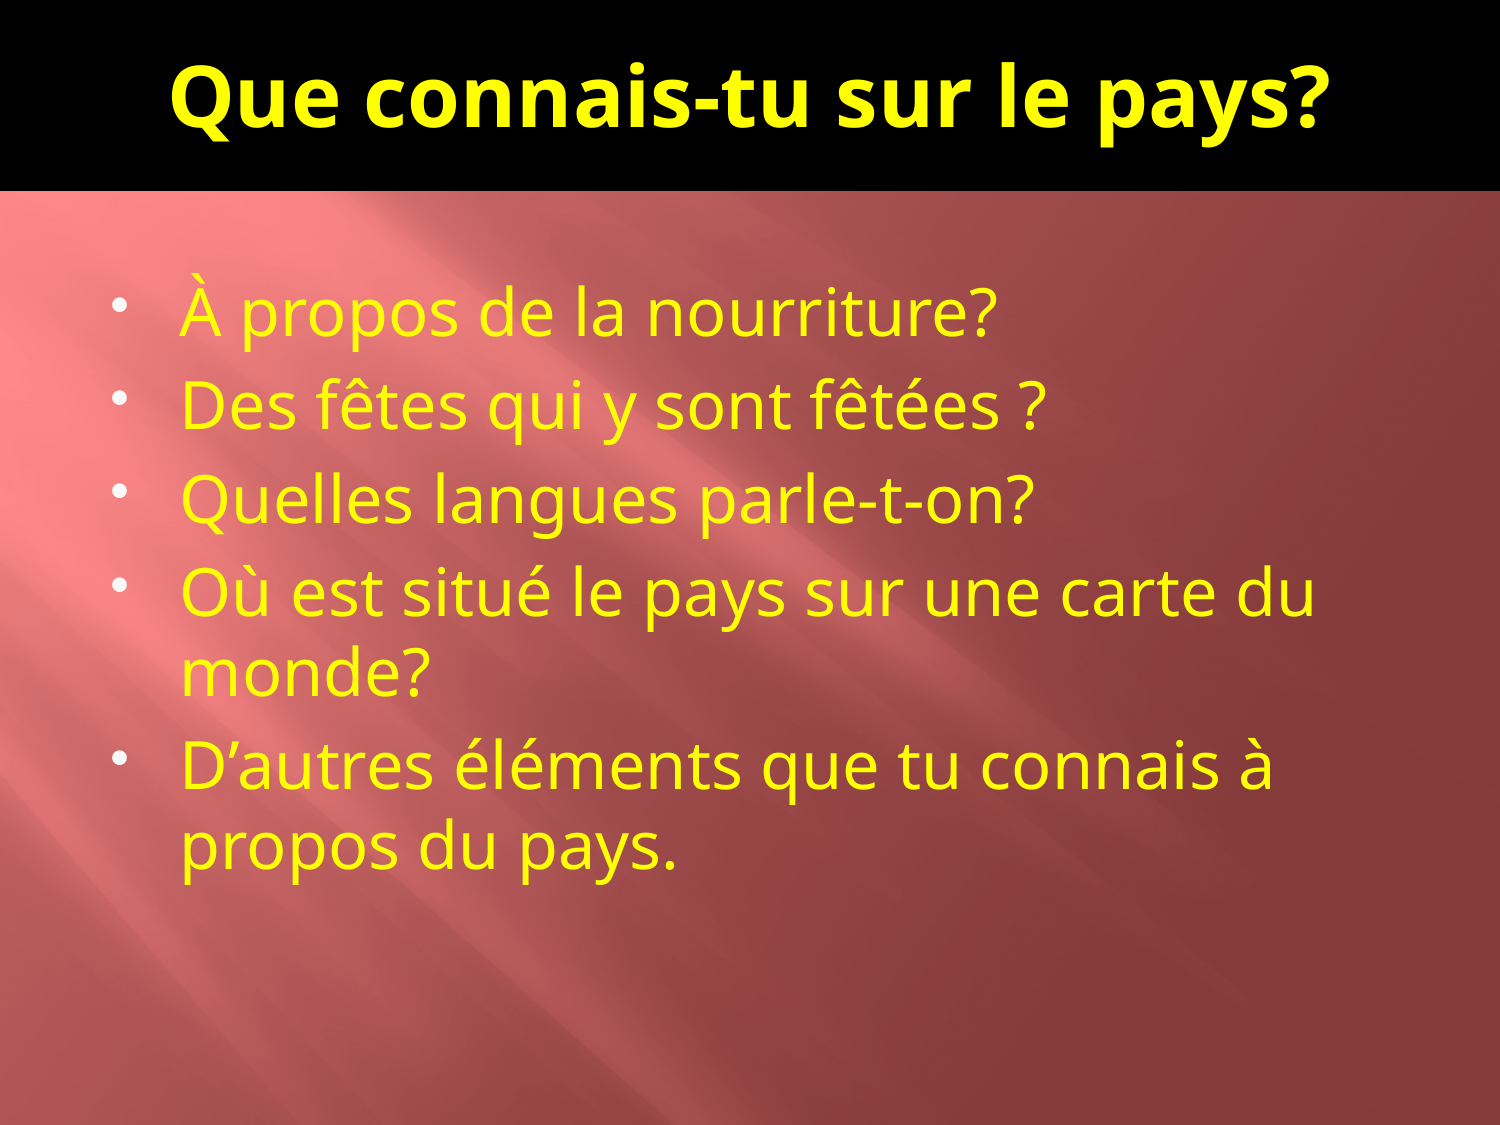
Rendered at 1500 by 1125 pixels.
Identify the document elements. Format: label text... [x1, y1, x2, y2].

title Que connais-tu sur le pays? [0, 0, 1500, 188]
list À propos de la nourriture? Des fêtes qui y sont fêtées ? Quelles langues parle-t-on? Où est situé le pays sur une carte du monde? D’autres éléments que tu connais à propos du pays. [75, 262, 1425, 1035]
